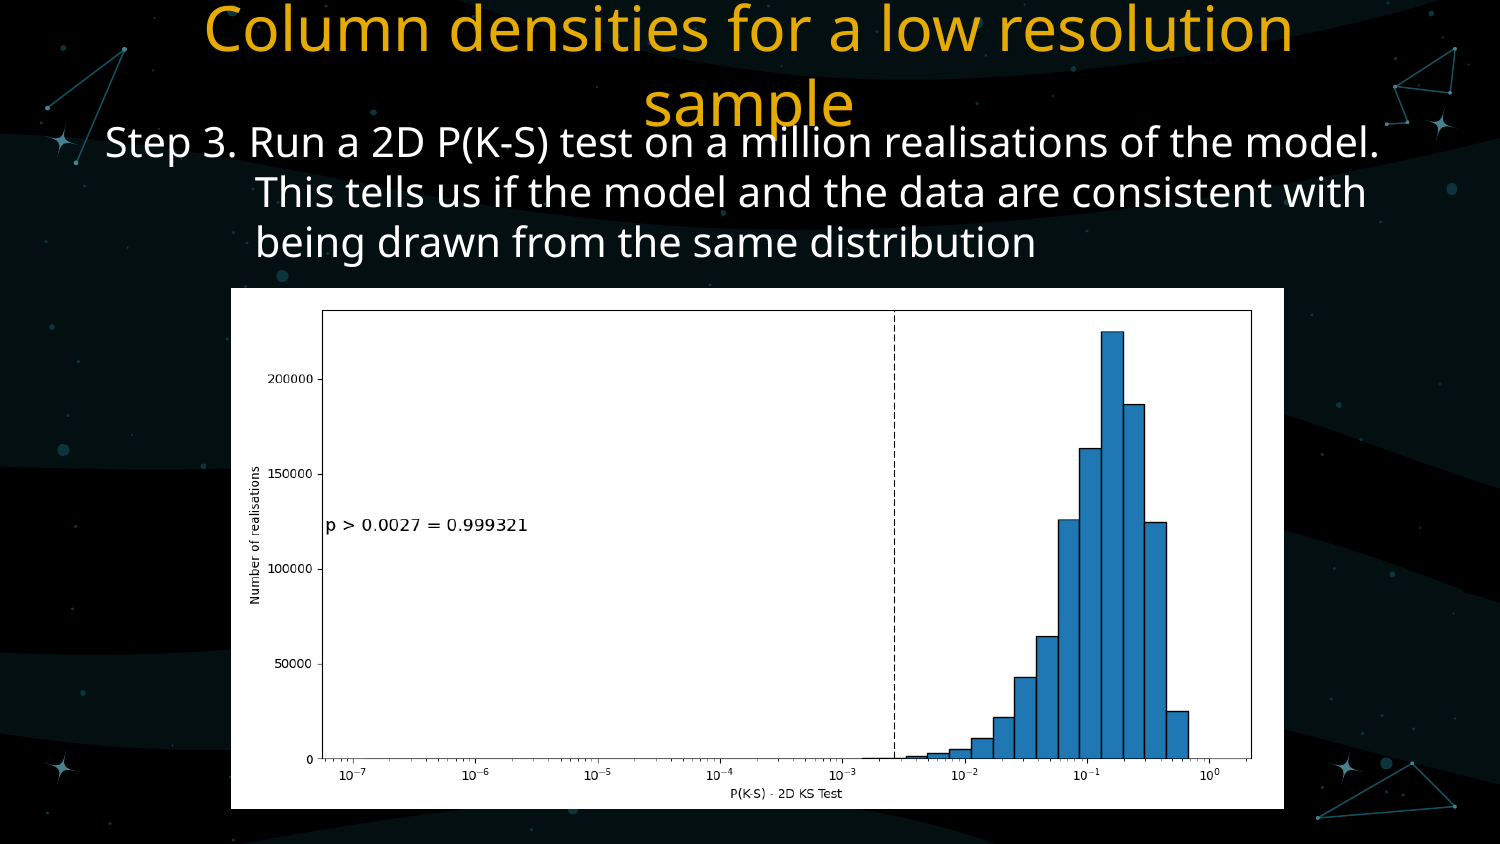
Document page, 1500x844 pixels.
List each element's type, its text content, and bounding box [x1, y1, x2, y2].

picture [230, 288, 1284, 810]
title Column densities for a low resolution sample [116, 17, 1383, 90]
list Step 3. Run a 2D P(K-S) test on a million realisations of the model. This tells us if the model and the data are consistent with being drawn from the same distribution [89, 90, 1411, 341]
